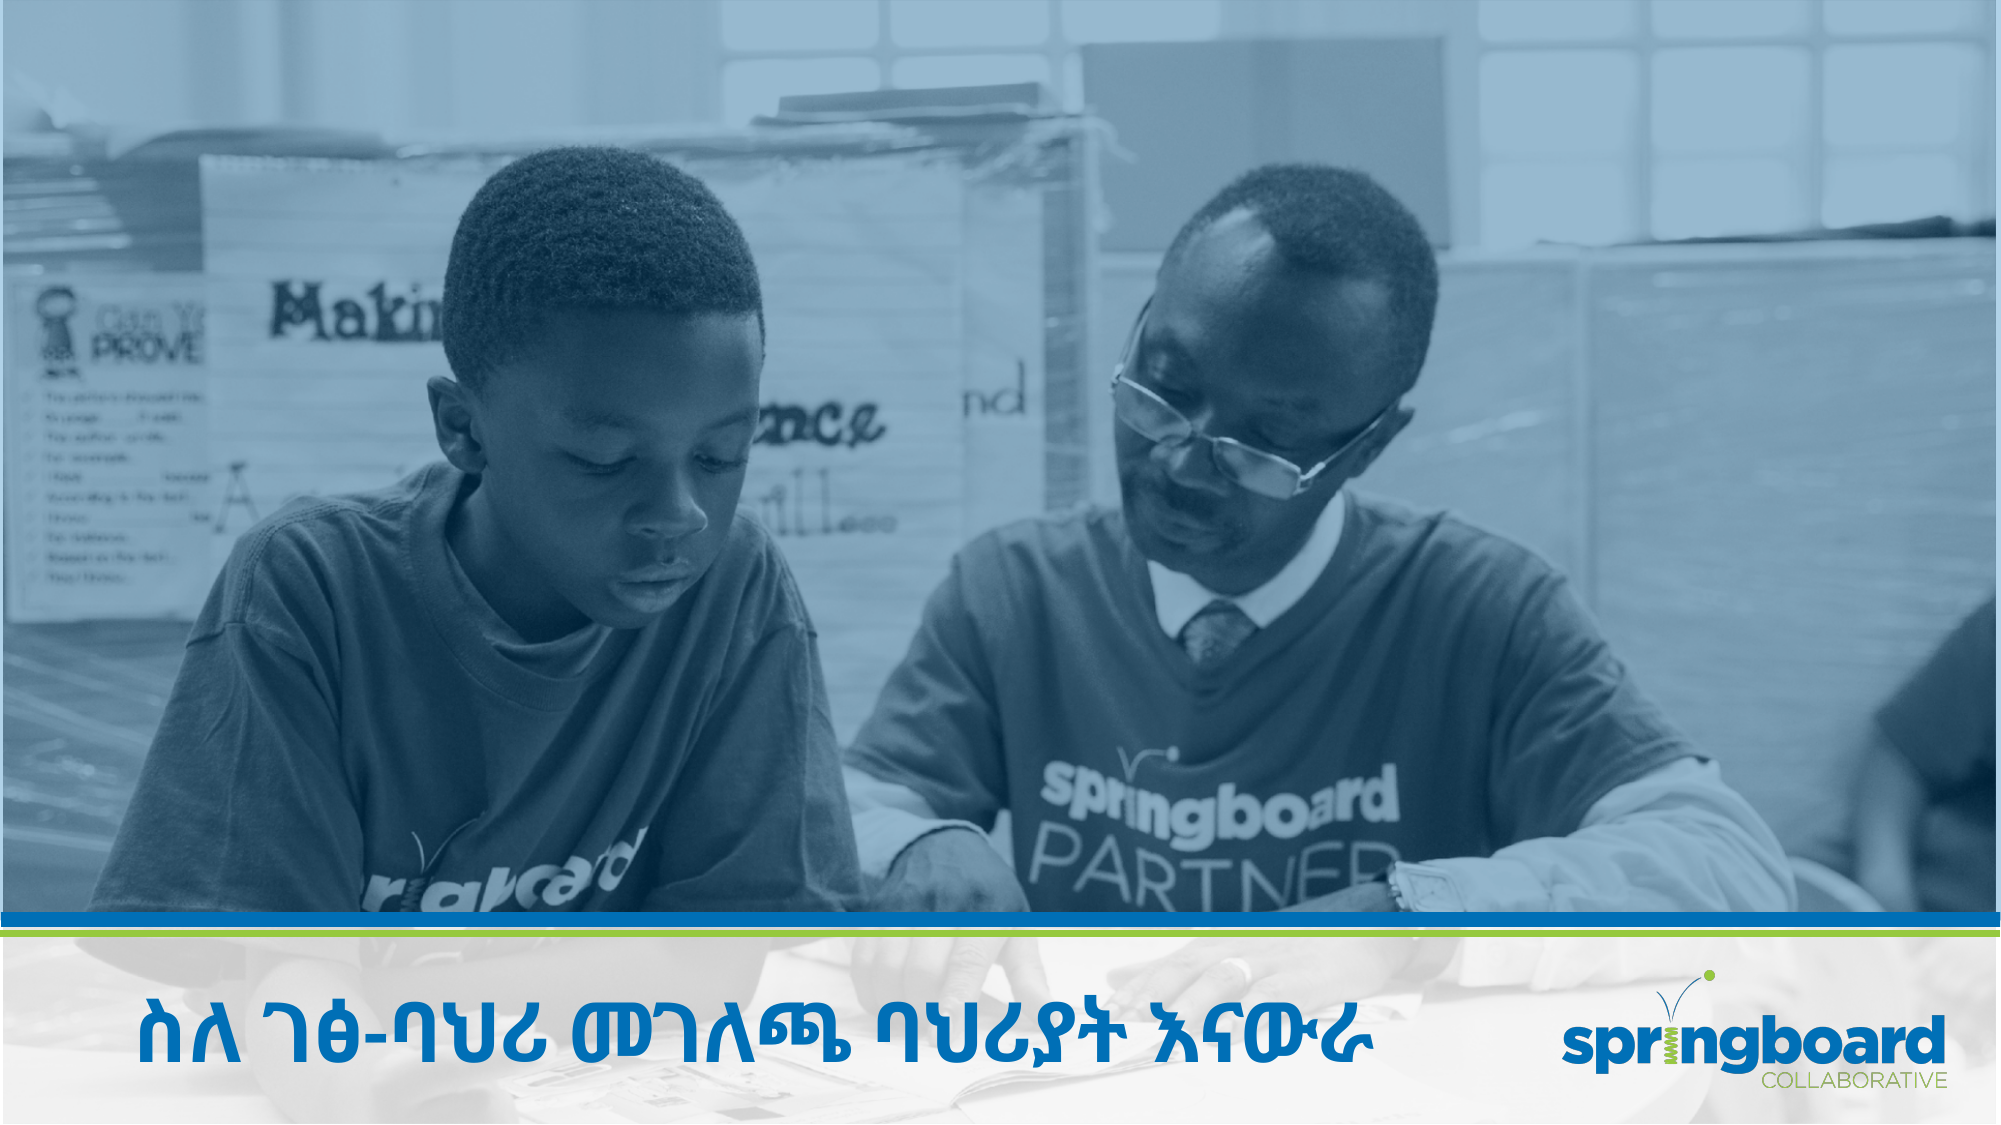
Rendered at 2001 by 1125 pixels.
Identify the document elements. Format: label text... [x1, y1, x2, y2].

picture [3, 0, 1997, 912]
title ስለ ገፅ-ባህሪ መገለጫ ባህሪያት እናውራ [3, 983, 1506, 1076]
picture [1562, 970, 1947, 1088]
